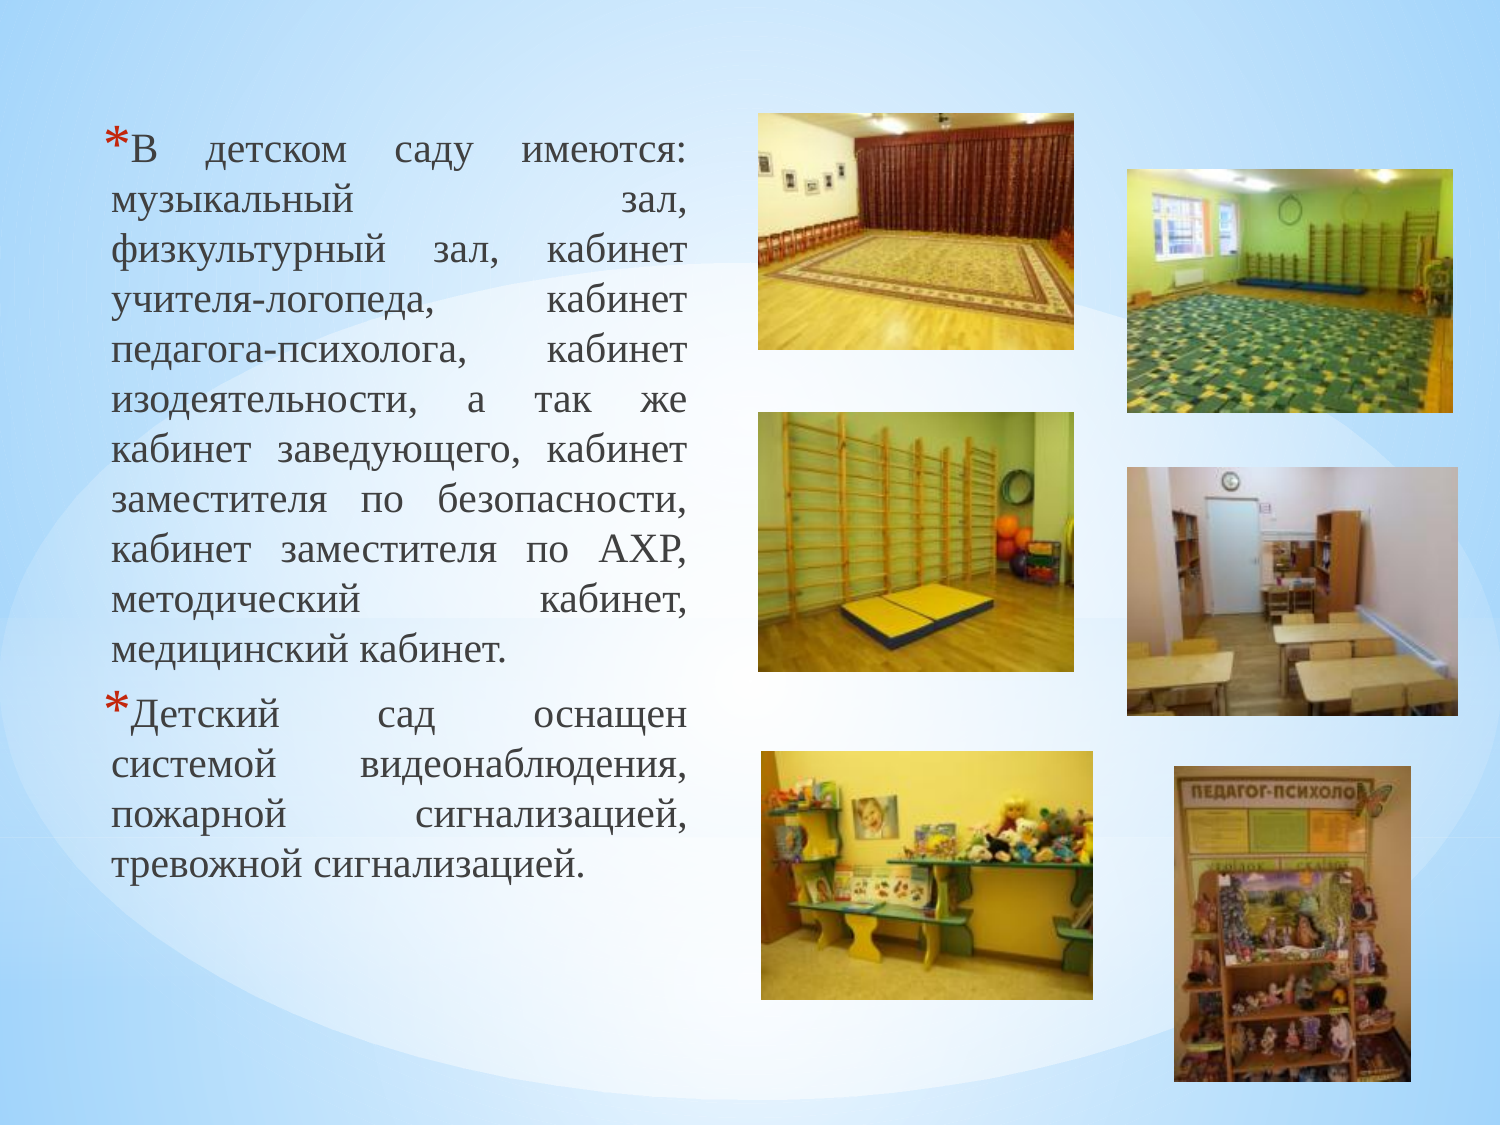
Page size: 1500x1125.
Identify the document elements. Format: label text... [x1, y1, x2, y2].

list В детском саду имеются: музыкальный зал, физкультурный зал, кабинет учителя-логопеда, кабинет педагога-психолога, кабинет изодеятельности, а так же кабинет заведующего, кабинет заместителя по безопасности, кабинет заместителя по АХР, методический кабинет, медицинский кабинет. Детский сад оснащен системой видеонаблюдения, пожарной сигнализацией, тревожной сигнализацией. [88, 113, 703, 1059]
picture [758, 113, 1075, 350]
picture [1173, 765, 1411, 1083]
picture [1126, 467, 1459, 717]
picture [758, 412, 1075, 673]
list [761, 751, 1093, 1000]
picture [1126, 169, 1453, 413]
